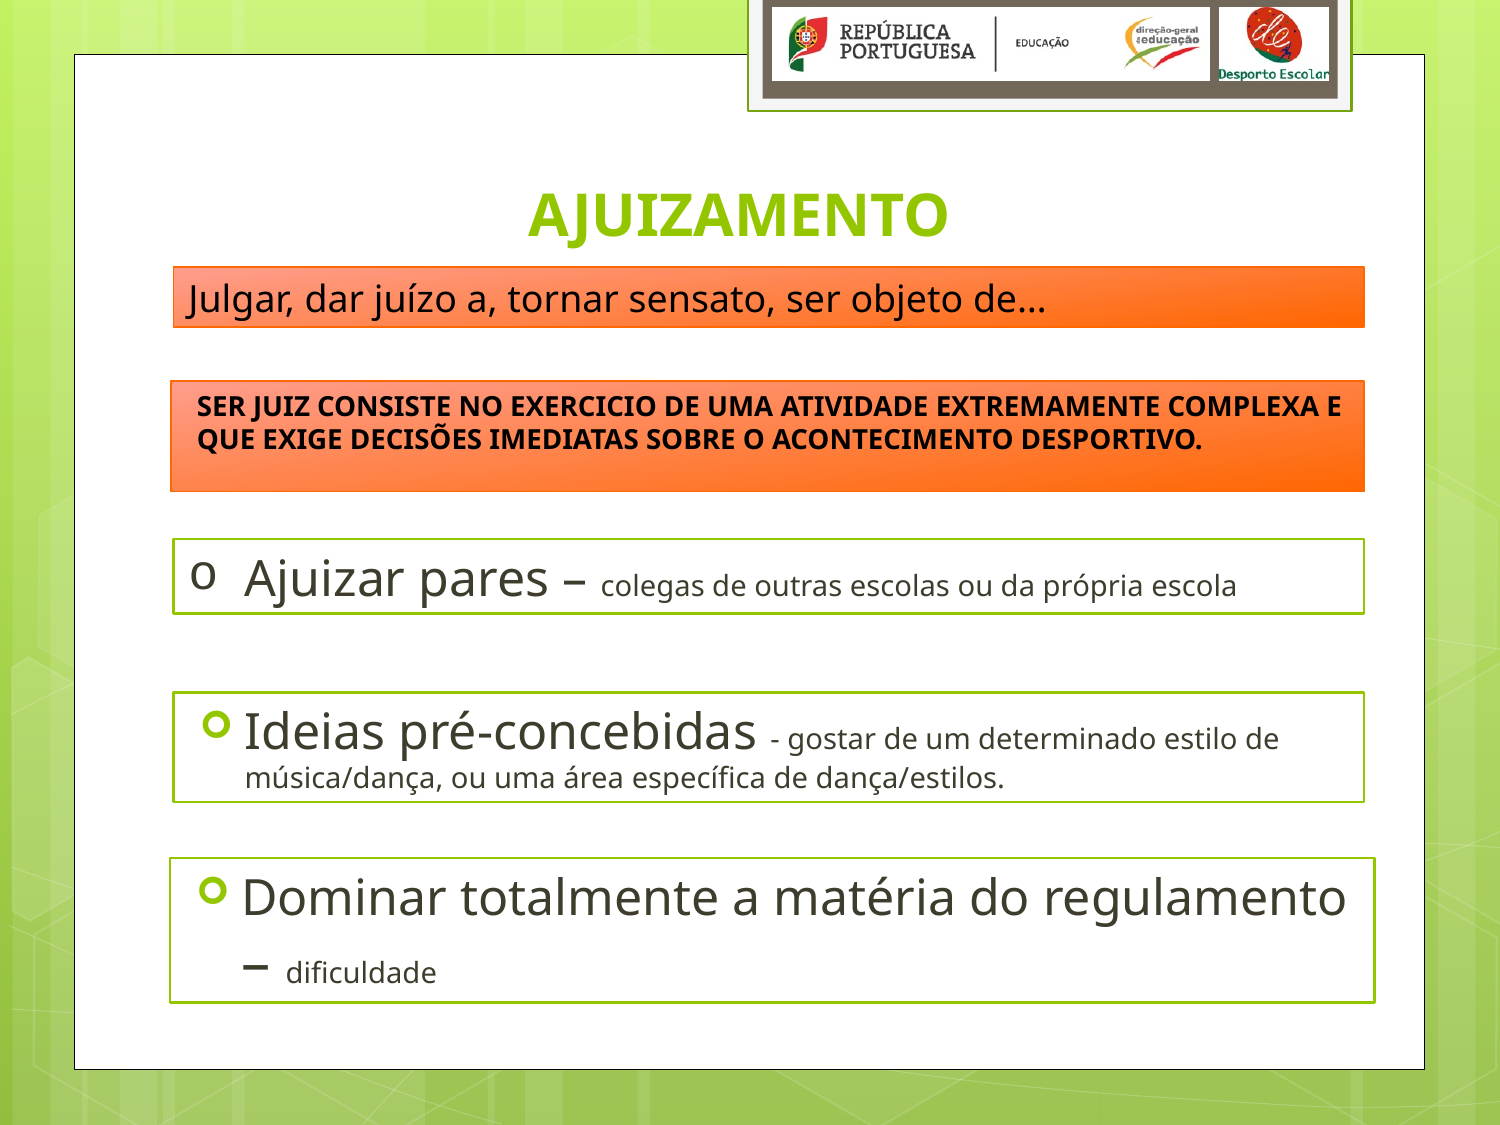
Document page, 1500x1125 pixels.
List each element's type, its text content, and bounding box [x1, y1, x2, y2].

text_box Ideias pré-concebidas - gostar de um determinado estilo de música/dança, ou uma área específica de dança/estilos. [172, 691, 1365, 803]
text_box Julgar, dar juízo a, tornar sensato, ser objeto de… [173, 266, 1365, 328]
text_box Dominar totalmente a matéria do regulamento – dificuldade [169, 857, 1376, 1004]
picture [1218, 7, 1329, 81]
list SER JUIZ CONSISTE NO EXERCICIO DE UMA ATIVIDADE EXTREMAMENTE COMPLEXA E QUE EXIGE DECISÕES IMEDIATAS SOBRE O ACONTECIMENTO DESPORTIVO. [170, 380, 1365, 492]
text_box Ajuizar pares – colegas de outras escolas ou da própria escola [172, 538, 1365, 615]
picture [772, 7, 1210, 81]
title AJUIZAMENTO [171, 168, 1324, 256]
